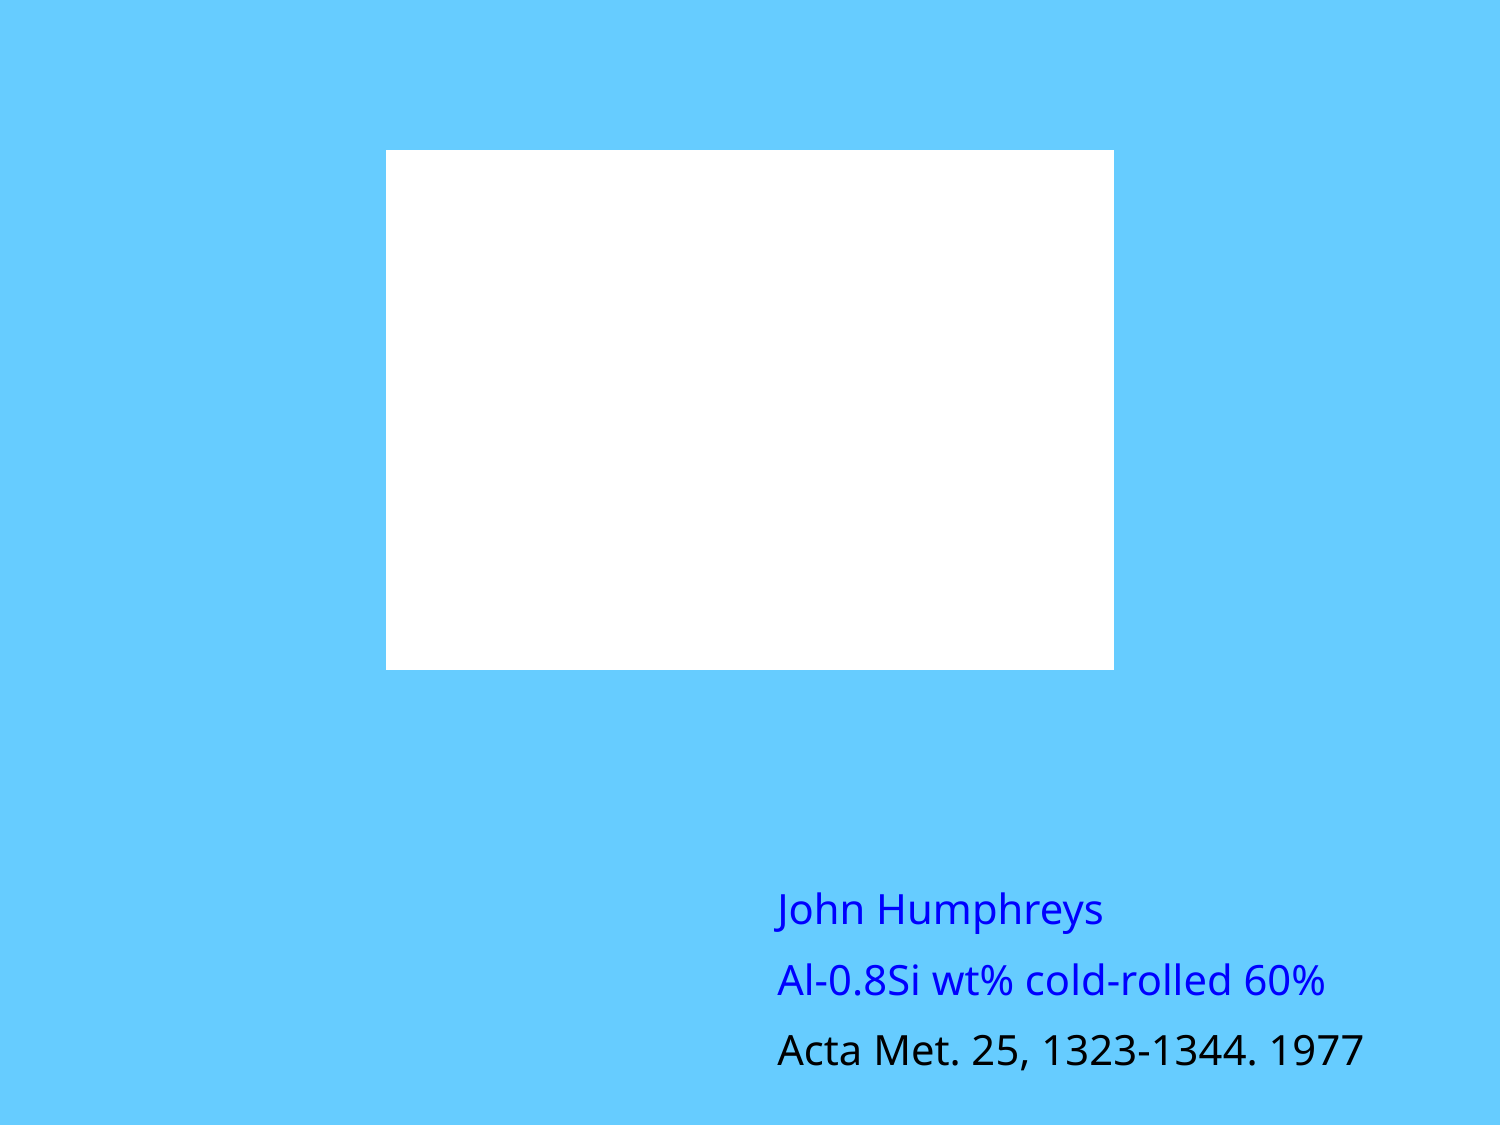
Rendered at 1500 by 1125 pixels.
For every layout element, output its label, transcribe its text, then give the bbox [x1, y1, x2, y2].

text_box John Humphreys Al-0.8Si wt% cold-rolled 60% Acta Met. 25, 1323-1344. 1977 [762, 875, 1425, 1082]
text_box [385, 149, 1116, 672]
